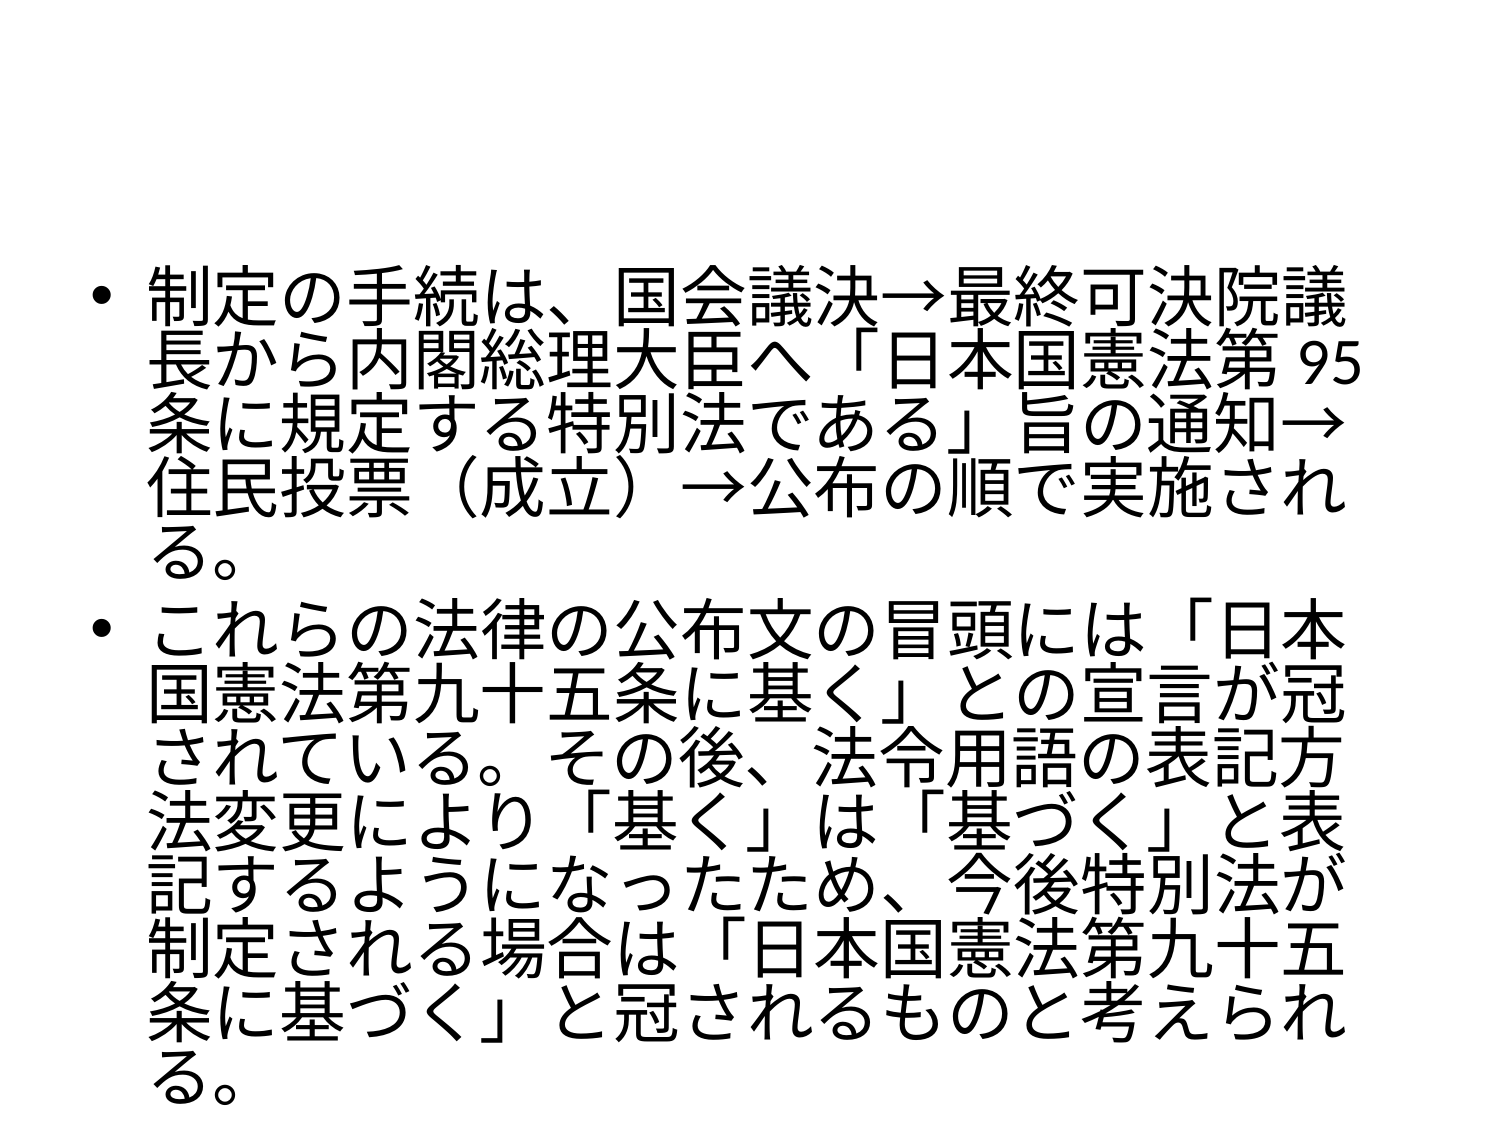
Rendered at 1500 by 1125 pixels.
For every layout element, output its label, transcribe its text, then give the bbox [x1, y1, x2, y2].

list 制定の手続は、国会議決→最終可決院議長から内閣総理大臣へ「日本国憲法第95条に規定する特別法である」旨の通知→住民投票（成立）→公布の順で実施される。 これらの法律の公布文の冒頭には「日本国憲法第九十五条に基く」との宣言が冠されている。その後、法令用語の表記方法変更により「基く」は「基づく」と表記するようになったため、今後特別法が制定される場合は「日本国憲法第九十五条に基づく」と冠されるものと考えられる。 [75, 262, 1425, 1005]
